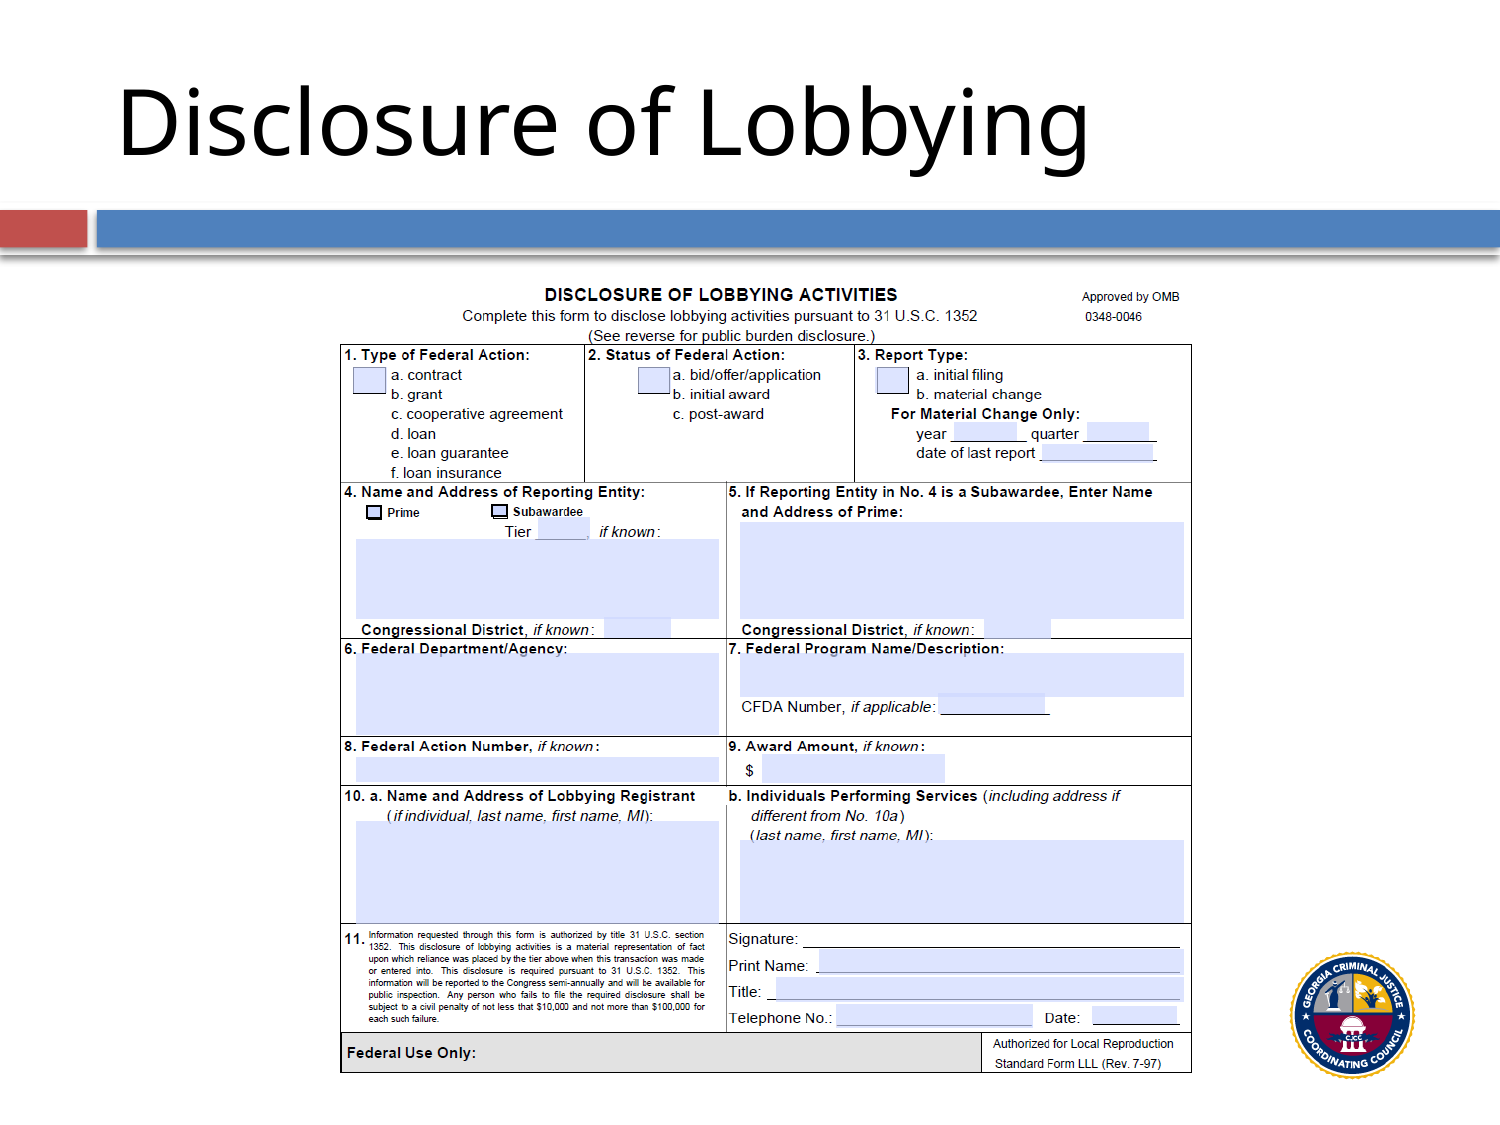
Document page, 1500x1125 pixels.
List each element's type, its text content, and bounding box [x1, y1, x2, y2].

picture [1287, 949, 1419, 1082]
title Disclosure of Lobbying [100, 37, 1438, 200]
picture [322, 268, 1216, 1082]
